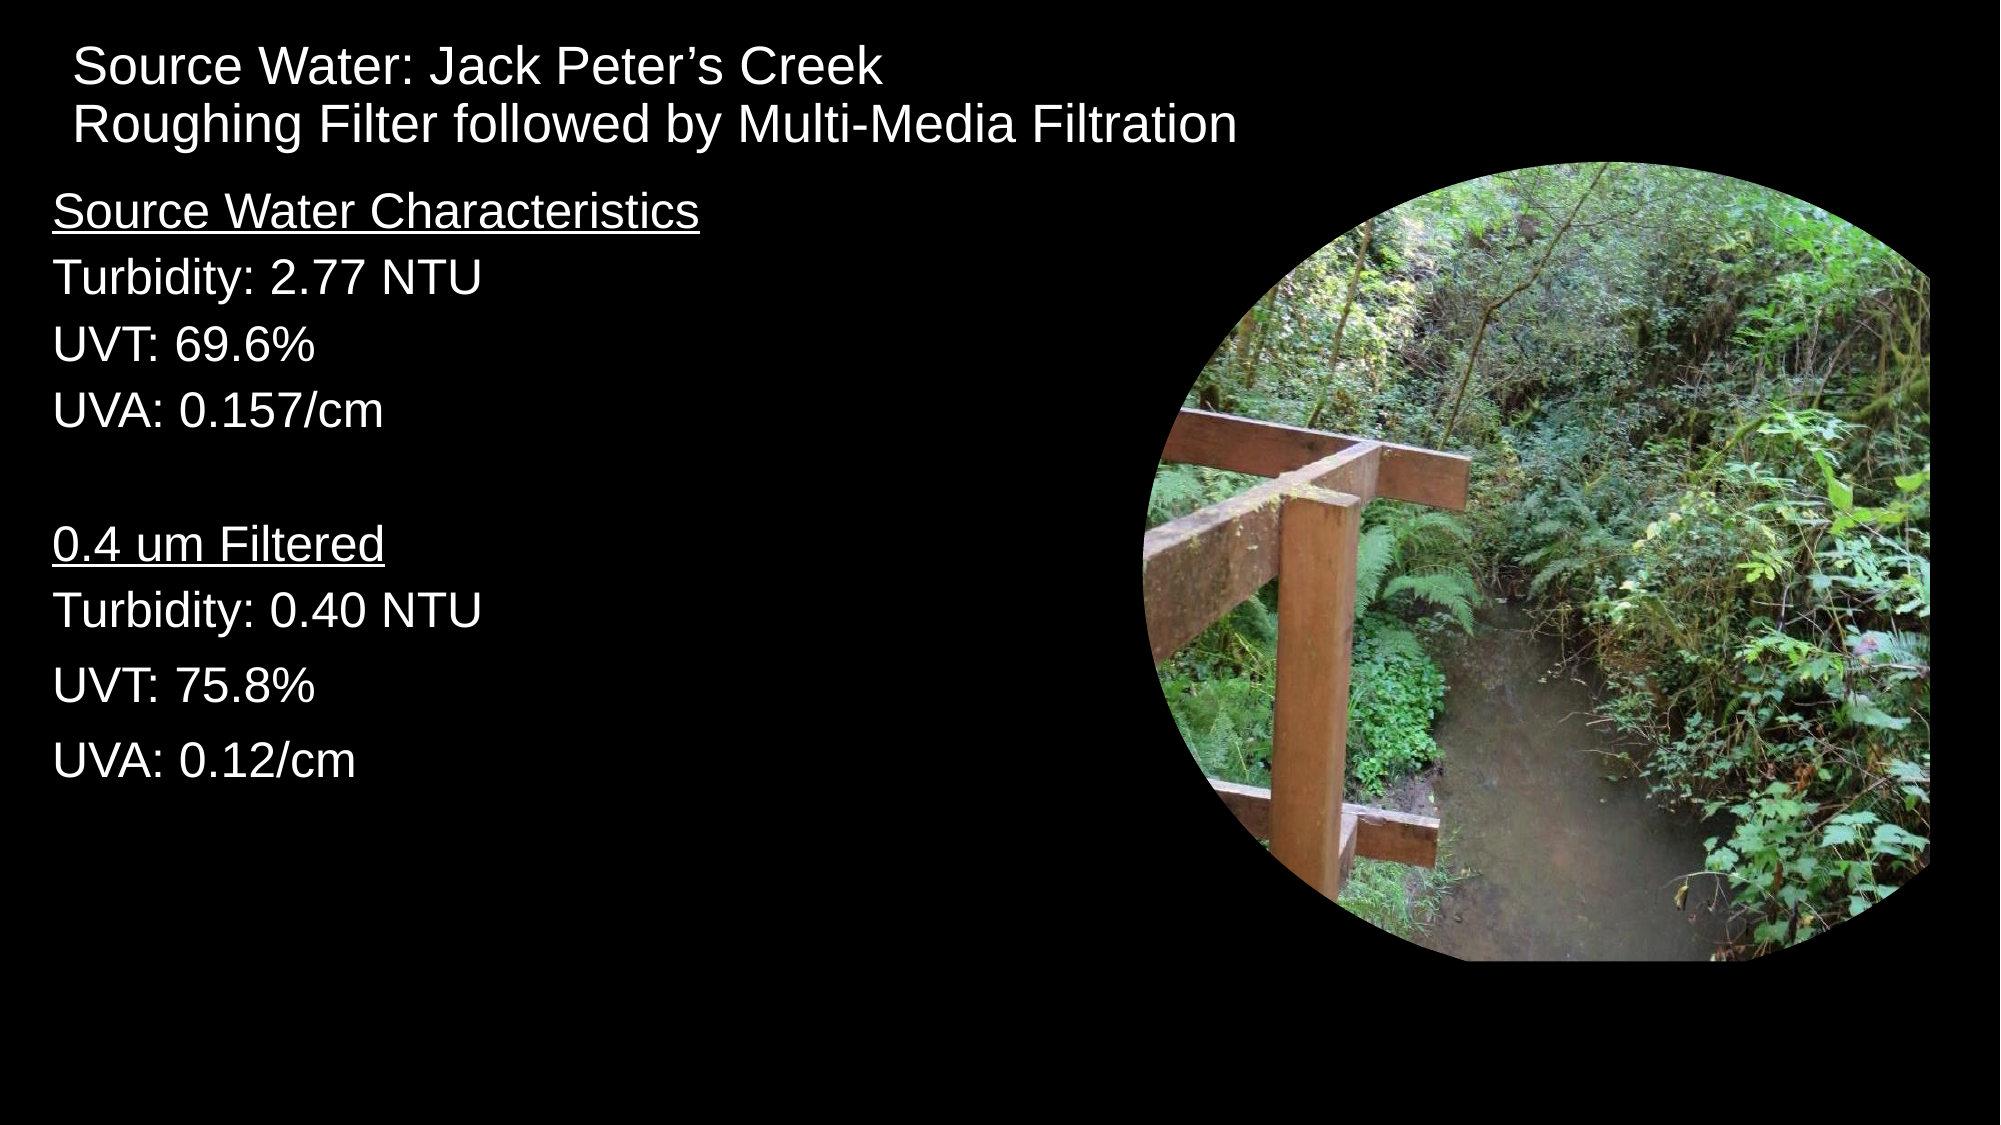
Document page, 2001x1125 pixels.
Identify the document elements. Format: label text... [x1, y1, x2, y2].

title Source Water: Jack Peter’s Creek Roughing Filter followed by Multi-Media Filtration [57, 27, 1451, 162]
list Source Water Characteristics Turbidity: 2.77 NTU UVT: 69.6% UVA: 0.157/cm 0.4 um Filtered Turbidity: 0.40 NTU UVT: 75.8% UVA: 0.12/cm [37, 177, 1156, 1077]
picture [1142, 161, 1930, 962]
